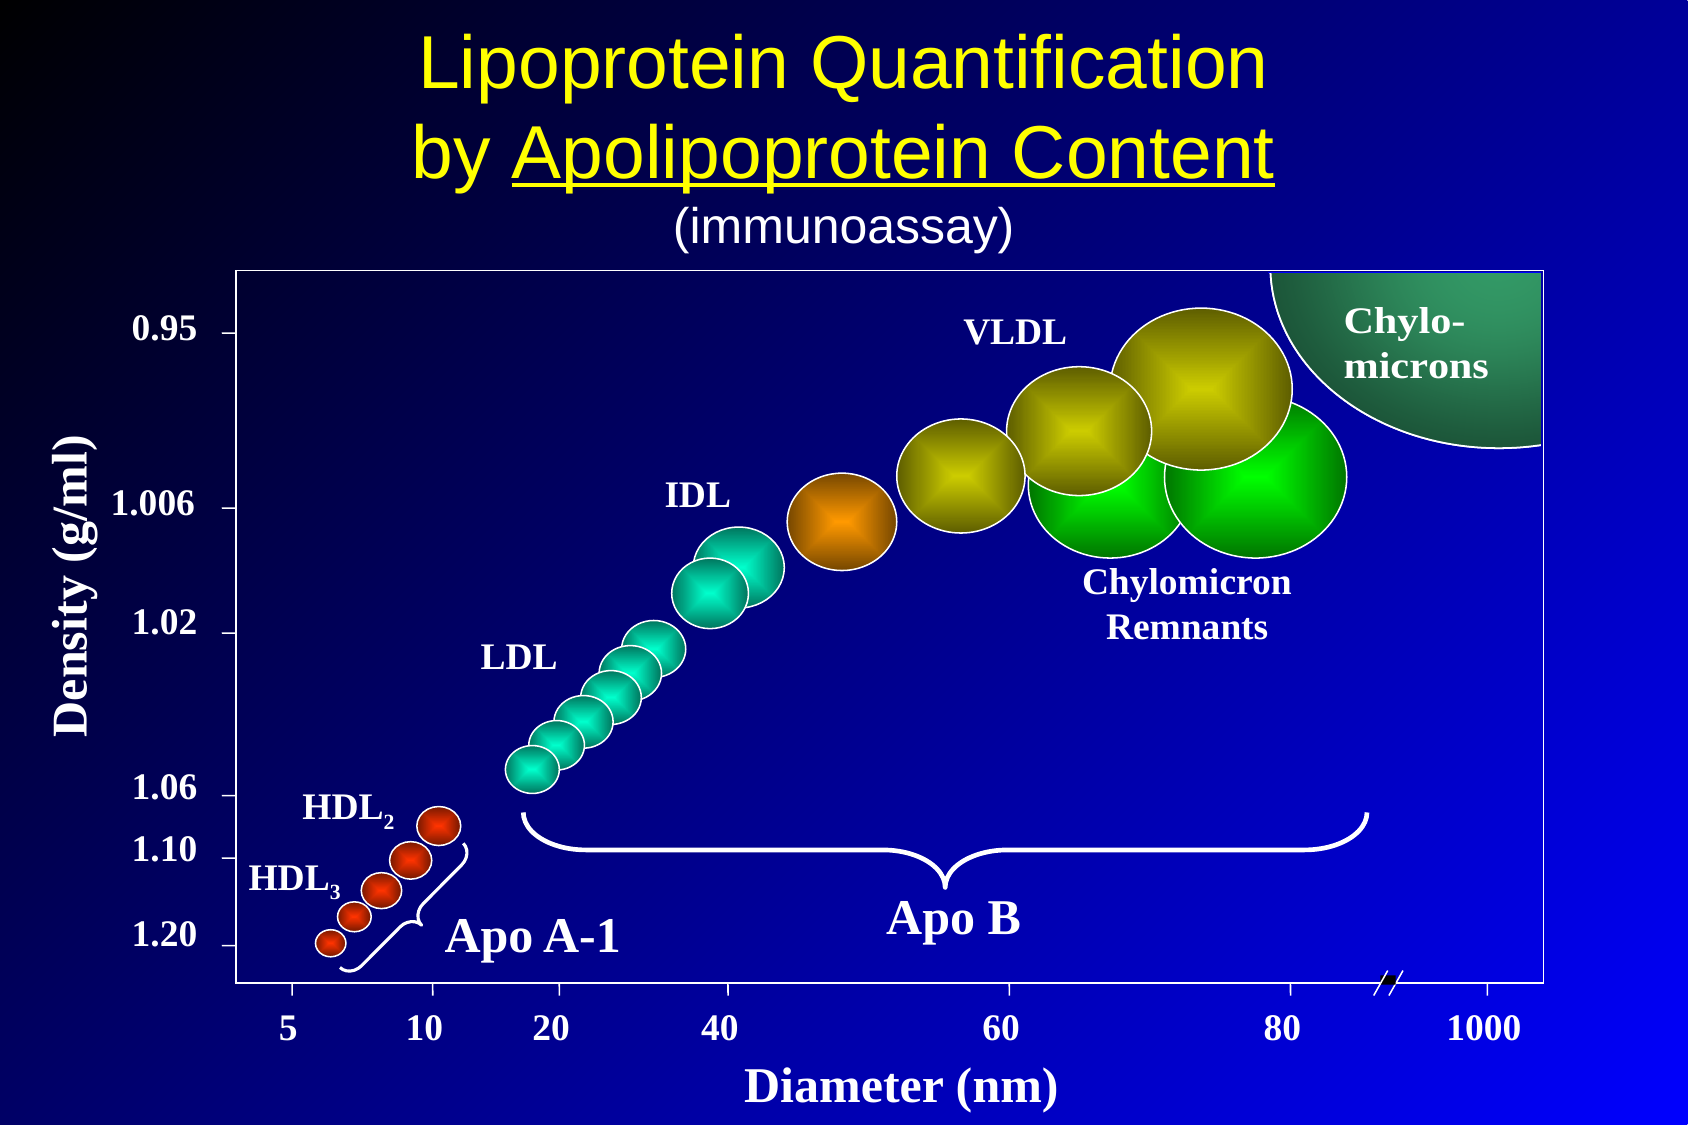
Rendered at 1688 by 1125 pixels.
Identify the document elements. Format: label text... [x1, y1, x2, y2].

text_box 1000 [1431, 995, 1537, 1056]
text_box 1.02 [116, 589, 213, 649]
text_box [1380, 975, 1396, 985]
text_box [1028, 457, 1348, 657]
text_box 40 [686, 995, 754, 1056]
text_box 20 [517, 995, 585, 1056]
text_box 10 [390, 995, 459, 1056]
text_box [671, 558, 749, 629]
text_box Diameter (nm) [729, 1045, 1074, 1121]
text_box HDL2 [287, 774, 410, 841]
text_box [523, 812, 1368, 877]
text_box 60 [967, 995, 1035, 1045]
text_box [361, 872, 402, 909]
text_box [528, 720, 585, 770]
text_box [786, 352, 897, 571]
text_box 1.006 [104, 470, 211, 531]
text_box [235, 270, 1268, 282]
text_box [505, 745, 560, 794]
text_box LDL [465, 624, 573, 685]
text_box [554, 695, 614, 749]
text_box [580, 670, 642, 725]
list [235, 282, 1671, 959]
text_box 5 [264, 995, 313, 1056]
text_box 1.06 [116, 754, 213, 815]
text_box 1.20 [116, 901, 213, 962]
text_box [389, 841, 432, 880]
text_box [599, 645, 662, 700]
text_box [896, 299, 1293, 534]
text_box [416, 806, 461, 846]
text_box HDL3 [233, 845, 356, 912]
text_box 0.95 [116, 295, 213, 356]
text_box Apo B [616, 877, 1292, 952]
text_box [621, 620, 686, 677]
text_box 80 [1248, 995, 1316, 1056]
text_box 1.10 [116, 816, 213, 877]
text_box [339, 914, 393, 972]
text_box [235, 959, 1544, 984]
text_box [411, 843, 467, 895]
text_box [315, 929, 346, 957]
text_box IDL [649, 462, 746, 523]
text_box Density (g/ml) [29, 420, 104, 752]
title Lipoprotein Quantification by Apolipoprotein Content (immunoassay) [0, 5, 1688, 262]
text_box [337, 902, 372, 932]
text_box Apo A-1 [393, 895, 672, 970]
text_box [693, 527, 783, 608]
picture [1268, 272, 1542, 450]
